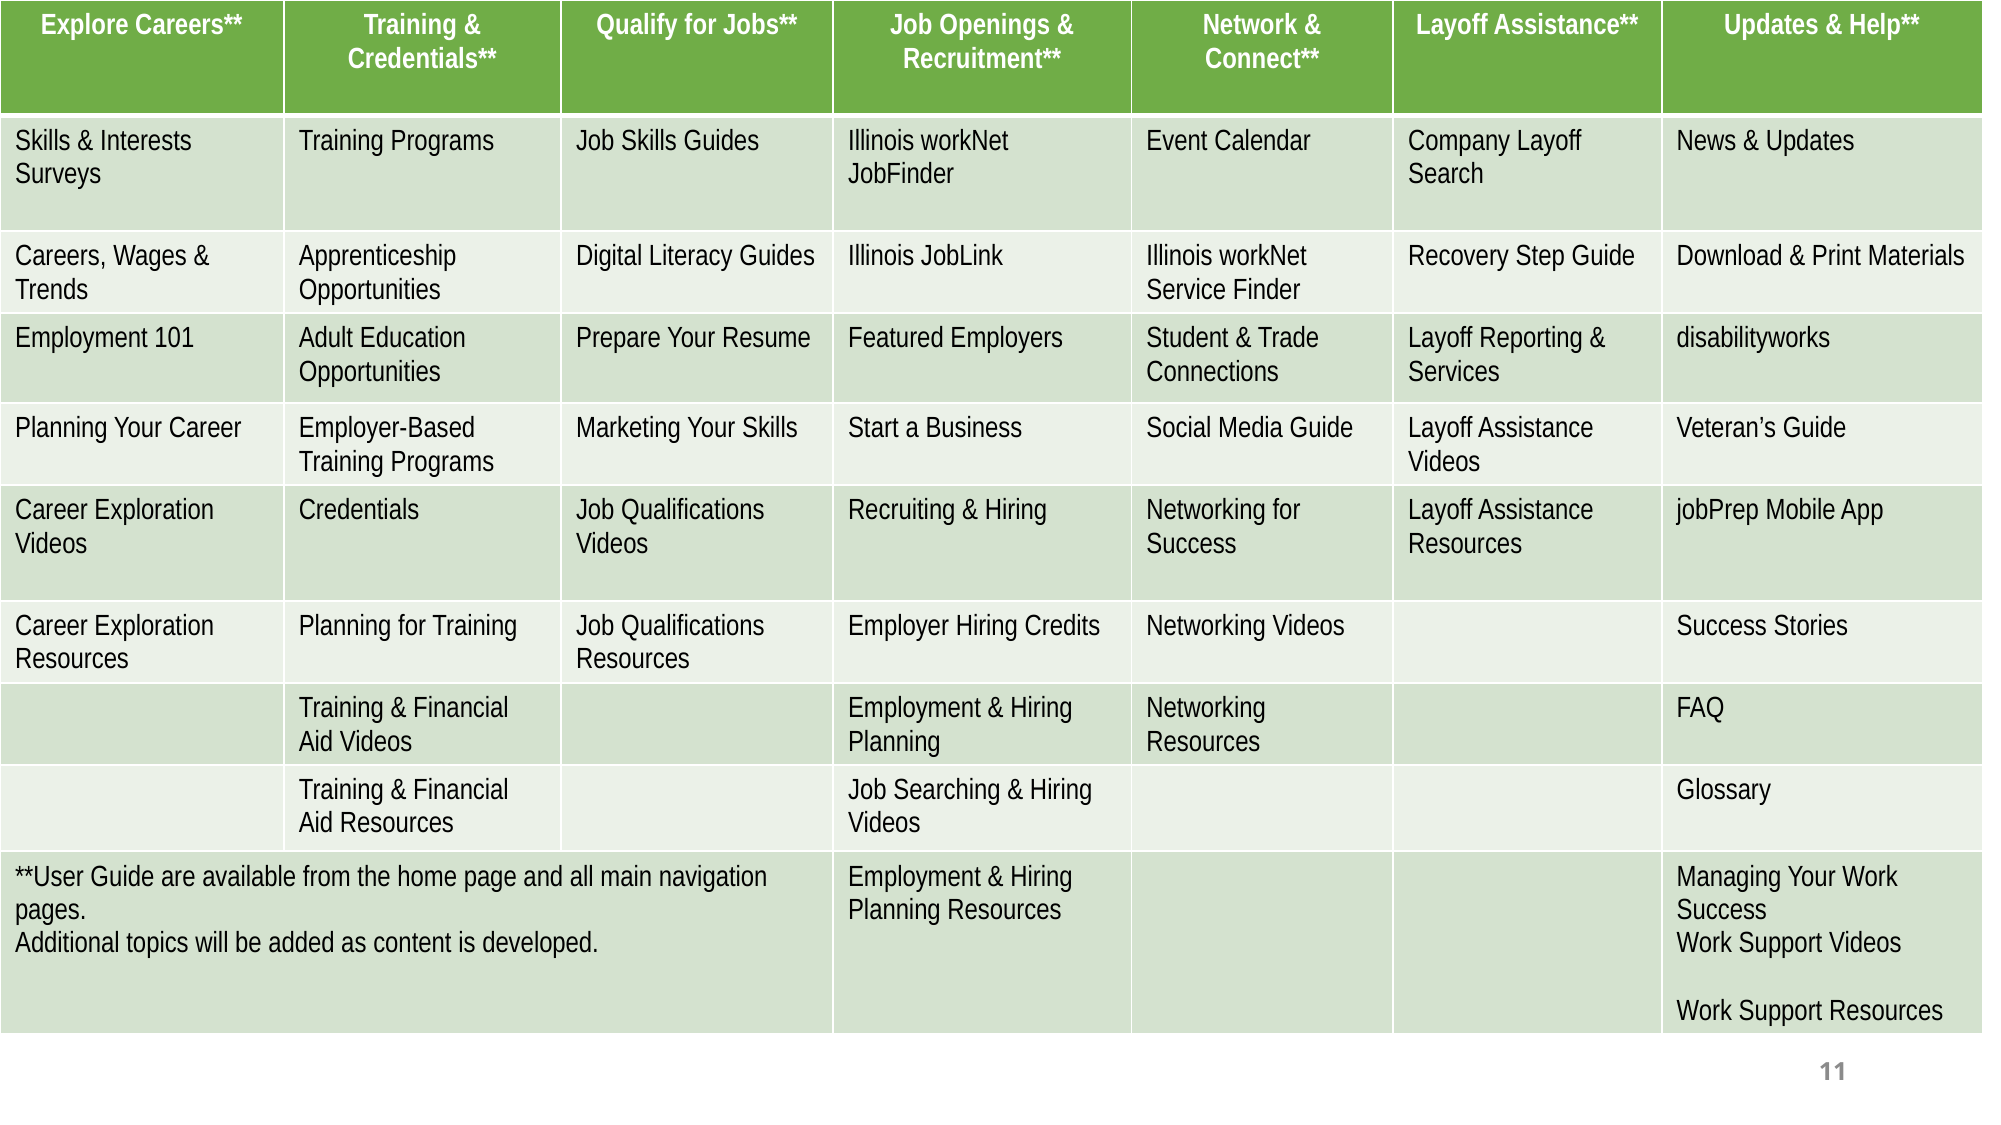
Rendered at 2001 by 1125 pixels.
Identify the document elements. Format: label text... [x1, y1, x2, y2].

table_cell Marketing Your Skills [562, 404, 832, 484]
table_cell Adult Education Opportunities [285, 314, 560, 402]
table_header Job Openings & Recruitment** [834, 1, 1131, 113]
table_cell Layoff Reporting & Services [1394, 314, 1661, 402]
table_cell Job Qualifications Videos [562, 486, 832, 600]
table_header Qualify for Jobs** [562, 1, 832, 113]
table_cell Prepare Your Resume [562, 314, 832, 402]
table_cell jobPrep Mobile App [1663, 486, 1982, 600]
table_cell Social Media Guide [1132, 404, 1392, 484]
table_cell [1132, 852, 1392, 1033]
table_cell Download & Print Materials [1663, 232, 1982, 312]
table_cell Layoff Assistance Resources [1394, 486, 1661, 600]
table_cell [1394, 684, 1661, 764]
table_cell Training & Financial Aid Videos [285, 684, 560, 764]
table_cell Glossary [1663, 766, 1982, 850]
table_cell Apprenticeship Opportunities [285, 232, 560, 312]
table_cell Training Programs [285, 118, 560, 230]
table_cell Career Exploration Resources [1, 602, 283, 682]
table_header Training & Credentials** [285, 1, 560, 113]
table_cell [1394, 766, 1661, 850]
table_cell Networking for Success [1132, 486, 1392, 600]
table_cell Skills & Interests Surveys [1, 118, 283, 230]
table_cell Training & Financial Aid Resources [285, 766, 560, 850]
table_cell Digital Literacy Guides [562, 232, 832, 312]
table_cell Career Exploration Videos [1, 486, 283, 600]
table_cell Success Stories [1663, 602, 1982, 682]
table_cell Veteran’s Guide [1663, 404, 1982, 484]
table_cell Networking Videos [1132, 602, 1392, 682]
table_cell Illinois JobLink [834, 232, 1131, 312]
table_cell Recovery Step Guide [1394, 232, 1661, 312]
table_header Updates & Help** [1663, 1, 1982, 113]
table_cell Recruiting & Hiring [834, 486, 1131, 600]
table_cell Planning for Training [285, 602, 560, 682]
table_cell FAQ [1663, 684, 1982, 764]
table_cell disabilityworks [1663, 314, 1982, 402]
table_cell Layoff Assistance Videos [1394, 404, 1661, 484]
table_cell Student & Trade Connections [1132, 314, 1392, 402]
table_cell Planning Your Career [1, 404, 283, 484]
table_header Layoff Assistance** [1394, 1, 1661, 113]
table_cell [1394, 602, 1661, 682]
table_cell [562, 766, 832, 850]
table_cell [1, 684, 283, 764]
table_cell Employment 101 [1, 314, 283, 402]
table_cell Featured Employers [834, 314, 1131, 402]
table_cell Illinois workNet Service Finder [1132, 232, 1392, 312]
table_cell Employer-Based Training Programs [285, 404, 560, 484]
table_cell Job Searching & Hiring Videos [834, 766, 1131, 850]
slide_number 11 [1412, 1042, 1863, 1103]
table_cell **User Guide are available from the home page and all main navigation pages. Additional topics will be added as content is developed. [1, 852, 832, 1033]
table_cell Job Qualifications Resources [562, 602, 832, 682]
table_cell Company Layoff Search [1394, 118, 1661, 230]
table_header Explore Careers** [1, 1, 283, 113]
table_cell News & Updates [1663, 118, 1982, 230]
table_cell Illinois workNet JobFinder [834, 118, 1131, 230]
table_cell Employment & Hiring Planning Resources [834, 852, 1131, 1033]
table_cell [1, 766, 283, 850]
table_cell Job Skills Guides [562, 118, 832, 230]
table_cell [562, 684, 832, 764]
table_cell [1132, 766, 1392, 850]
table_cell Credentials [285, 486, 560, 600]
table_cell Employer Hiring Credits [834, 602, 1131, 682]
table_cell [1394, 852, 1661, 1033]
table_cell Careers, Wages & Trends [1, 232, 283, 312]
table_cell Employment & Hiring Planning [834, 684, 1131, 764]
table_cell Networking Resources [1132, 684, 1392, 764]
table_cell Event Calendar [1132, 118, 1392, 230]
table_cell Start a Business [834, 404, 1131, 484]
table_header Network & Connect** [1132, 1, 1392, 113]
table_cell Managing Your Work Success Work Support Videos Work Support Resources [1663, 852, 1982, 1033]
